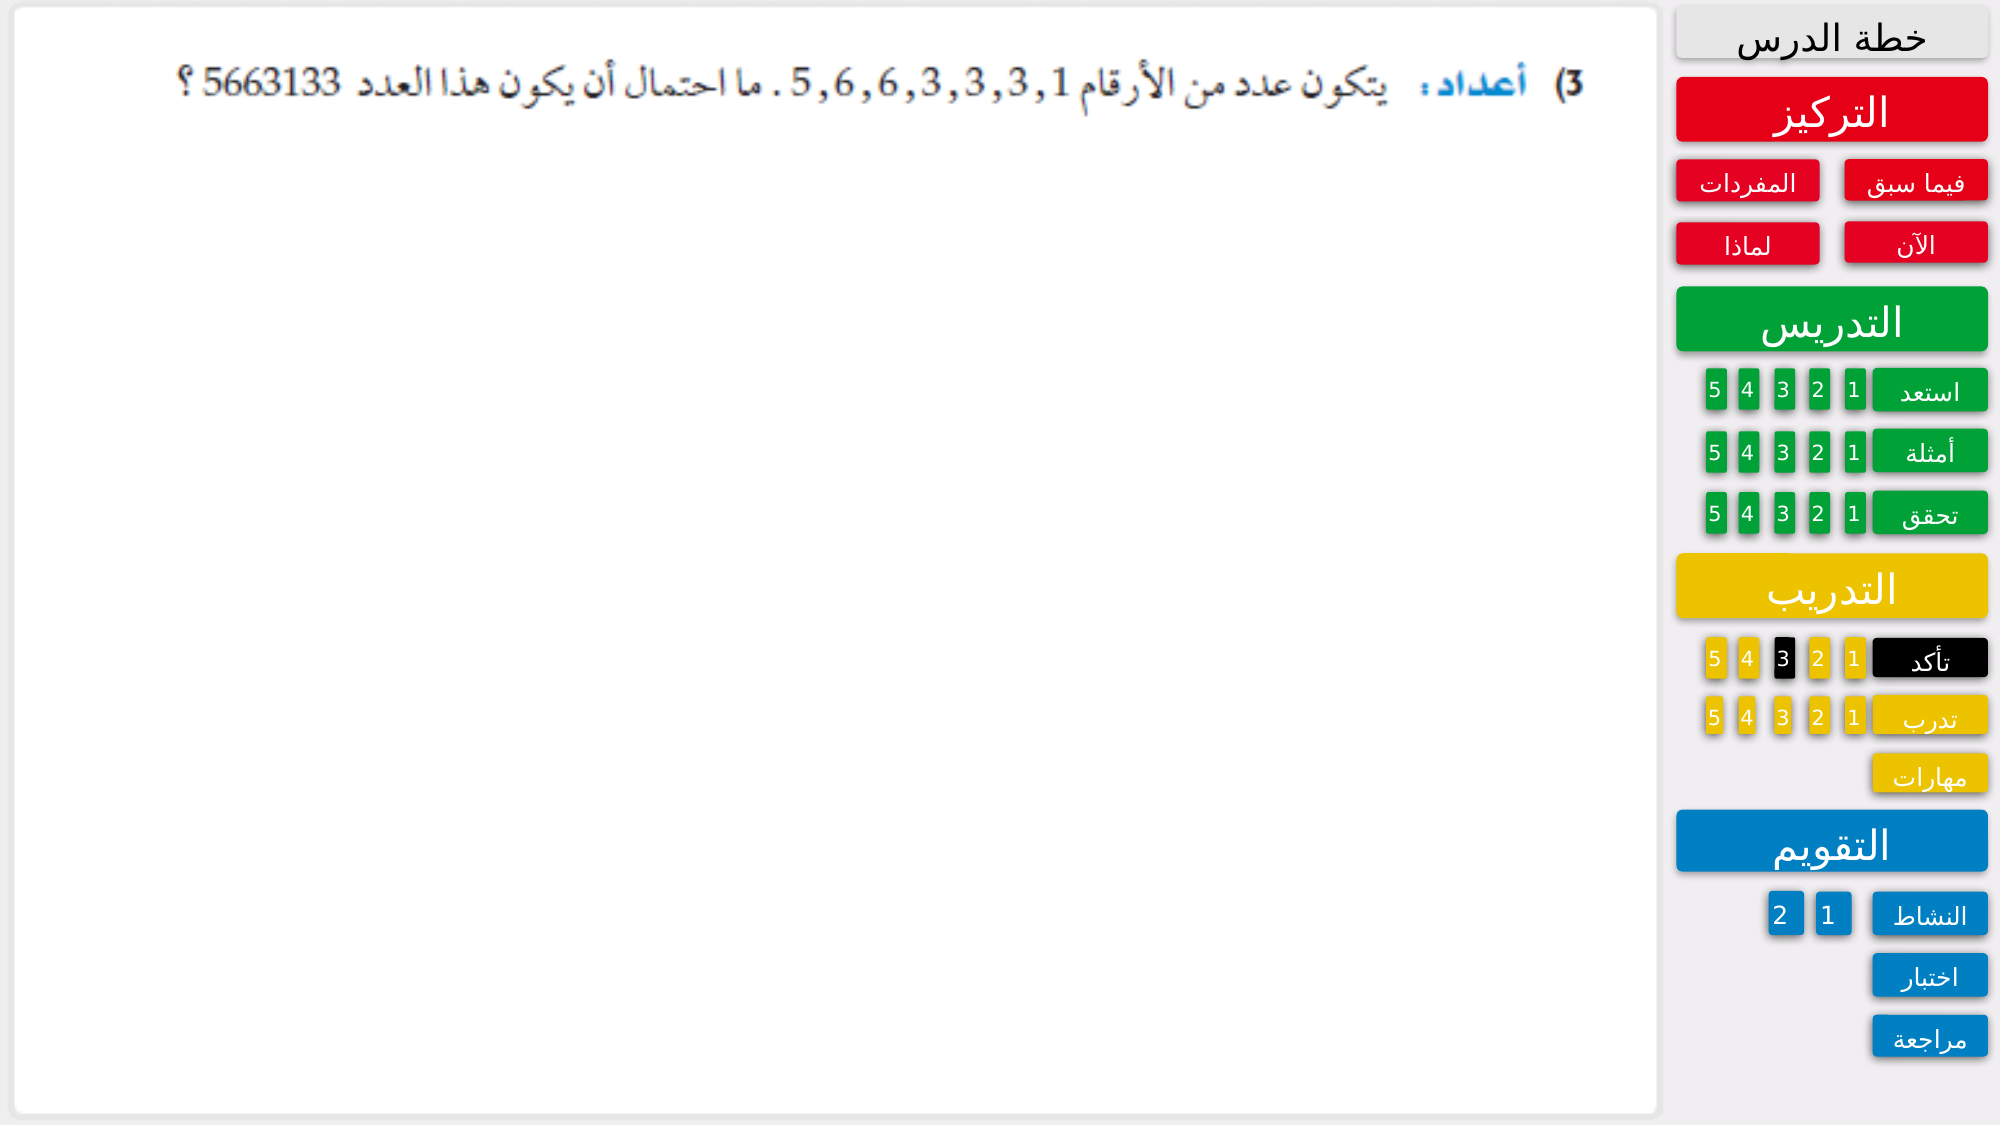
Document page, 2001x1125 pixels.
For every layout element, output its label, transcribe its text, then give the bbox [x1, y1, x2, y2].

text_box 1 [1845, 492, 1866, 534]
text_box 4 [1738, 696, 1756, 734]
text_box 5 [1706, 492, 1727, 534]
text_box التركيز [1675, 75, 1990, 143]
text_box أمثلة [1872, 428, 1988, 473]
text_box فيما سبق [1844, 159, 1988, 201]
picture [0, 0, 2001, 1125]
text_box المفردات [1676, 159, 1820, 202]
text_box تحقق [1872, 490, 1988, 535]
text_box 1 [1845, 368, 1866, 410]
text_box 4 [1738, 492, 1760, 534]
text_box استعد [1872, 367, 1988, 412]
text_box 3 [1774, 492, 1796, 534]
text_box التقويم [1675, 808, 1990, 873]
text_box 2 [1809, 492, 1831, 534]
text_box 5 [1706, 696, 1724, 734]
text_box التدريس [1675, 285, 1990, 353]
text_box 4 [1738, 637, 1760, 679]
text_box 1 [1845, 637, 1866, 679]
text_box 5 [1706, 431, 1727, 473]
text_box مراجعة [1872, 1014, 1988, 1057]
text_box 1 [1845, 696, 1866, 734]
text_box 3 [1774, 368, 1796, 410]
text_box تدرب [1872, 694, 1988, 735]
text_box 1 [1845, 431, 1866, 473]
text_box 2 [1768, 890, 1805, 936]
text_box 3 [1774, 637, 1796, 679]
text_box 4 [1738, 368, 1760, 410]
text_box الآن [1844, 221, 1988, 263]
text_box 2 [1809, 368, 1831, 410]
text_box 2 [1809, 696, 1831, 734]
text_box 3 [1774, 431, 1796, 473]
text_box لماذا [1676, 222, 1820, 265]
text_box اختبار [1872, 953, 1988, 997]
text_box مهارات [1872, 753, 1988, 793]
text_box 2 [1809, 637, 1831, 679]
text_box 3 [1774, 696, 1792, 734]
text_box 5 [1706, 637, 1727, 679]
text_box التدريب [1675, 552, 1990, 620]
text_box 1 [1816, 891, 1852, 936]
text_box 5 [1706, 368, 1727, 410]
text_box خطة الدرس [1675, 4, 1990, 59]
text_box النشاط [1872, 891, 1988, 936]
text_box تأكد [1873, 637, 1988, 678]
text_box 2 [1809, 431, 1831, 473]
text_box 4 [1738, 431, 1760, 473]
